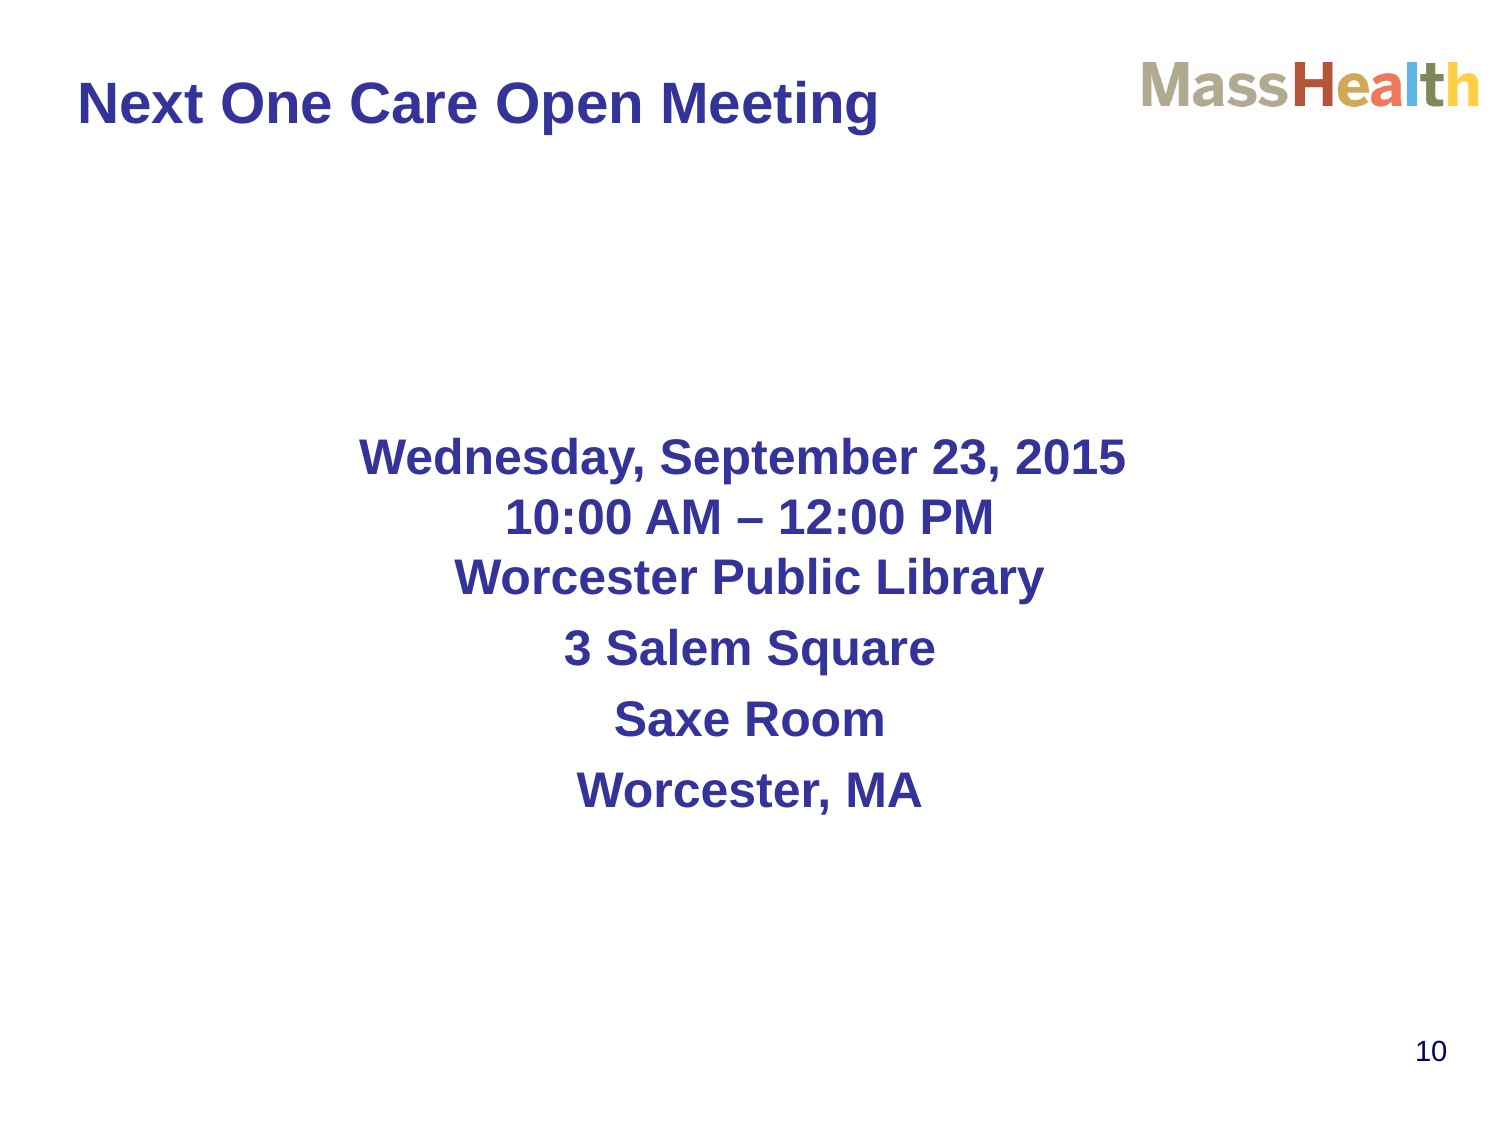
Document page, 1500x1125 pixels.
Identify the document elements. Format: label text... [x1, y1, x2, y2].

list Wednesday, September 23, 2015 10:00 AM – 12:00 PM Worcester Public Library 3 Salem Square Saxe Room Worcester, MA [62, 200, 1438, 1038]
slide_number 10 [1212, 1024, 1463, 1103]
title Next One Care Open Meeting [62, 62, 1116, 150]
picture [1137, 62, 1481, 117]
